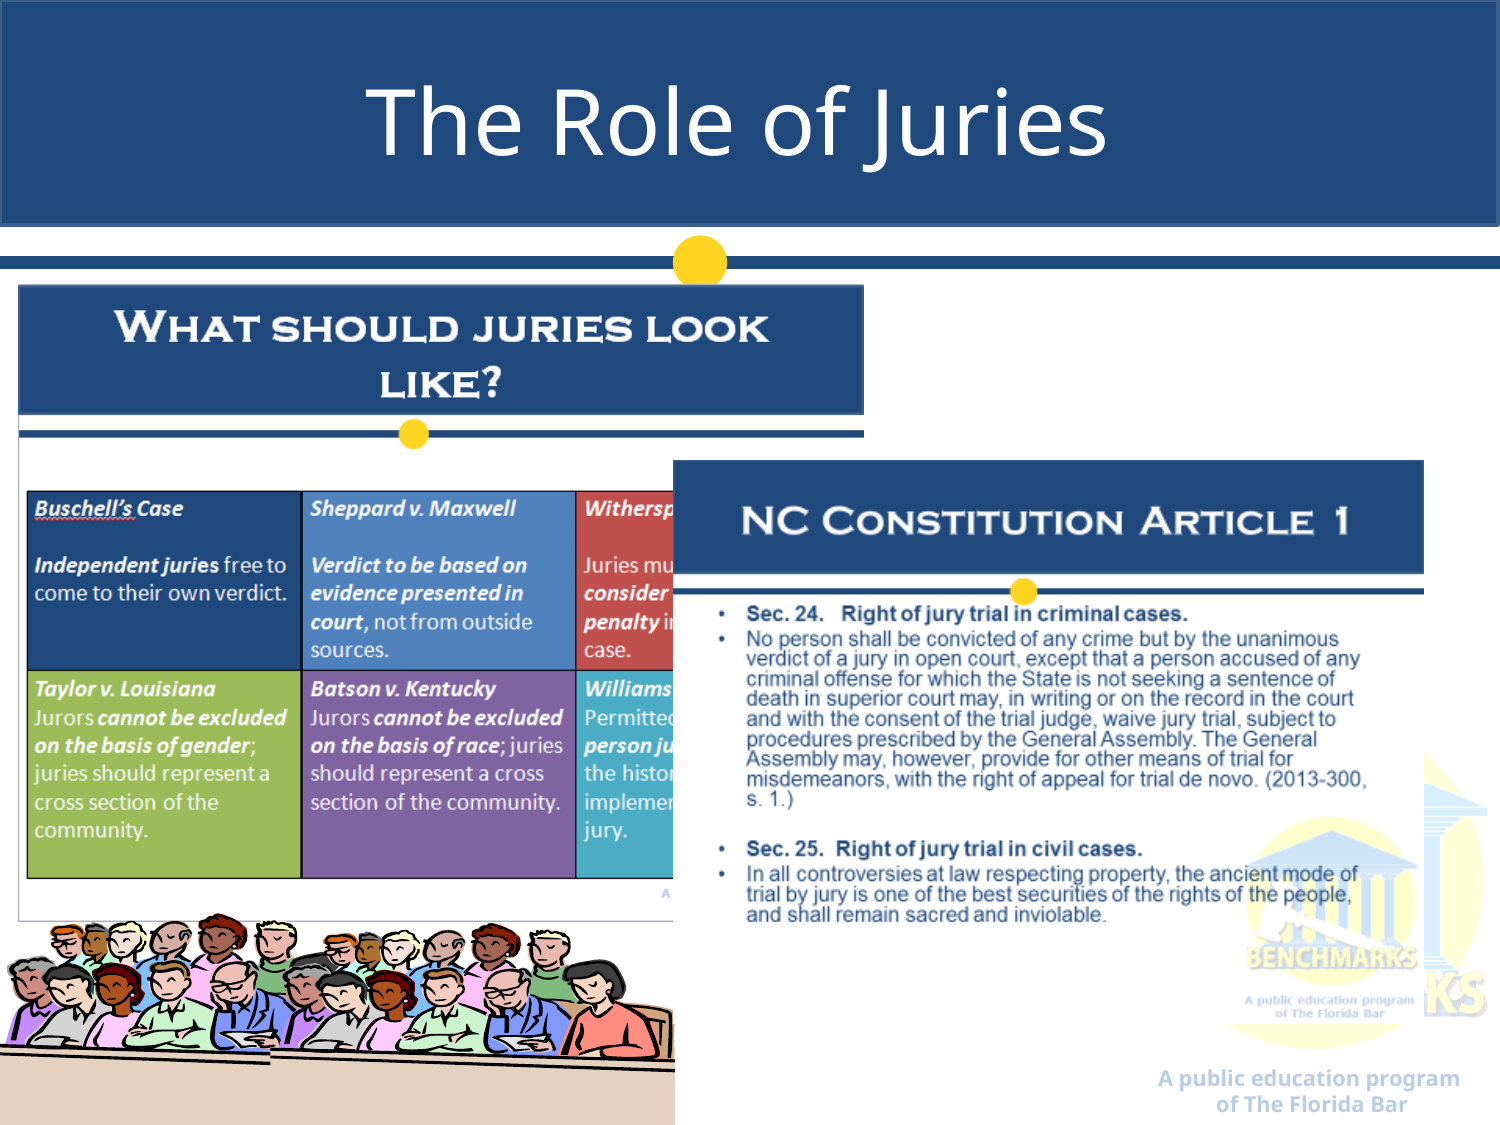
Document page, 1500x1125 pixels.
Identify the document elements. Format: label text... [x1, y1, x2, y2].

title The Role of Juries [75, 24, 1425, 213]
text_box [0, 912, 676, 1125]
picture [18, 284, 1424, 1024]
